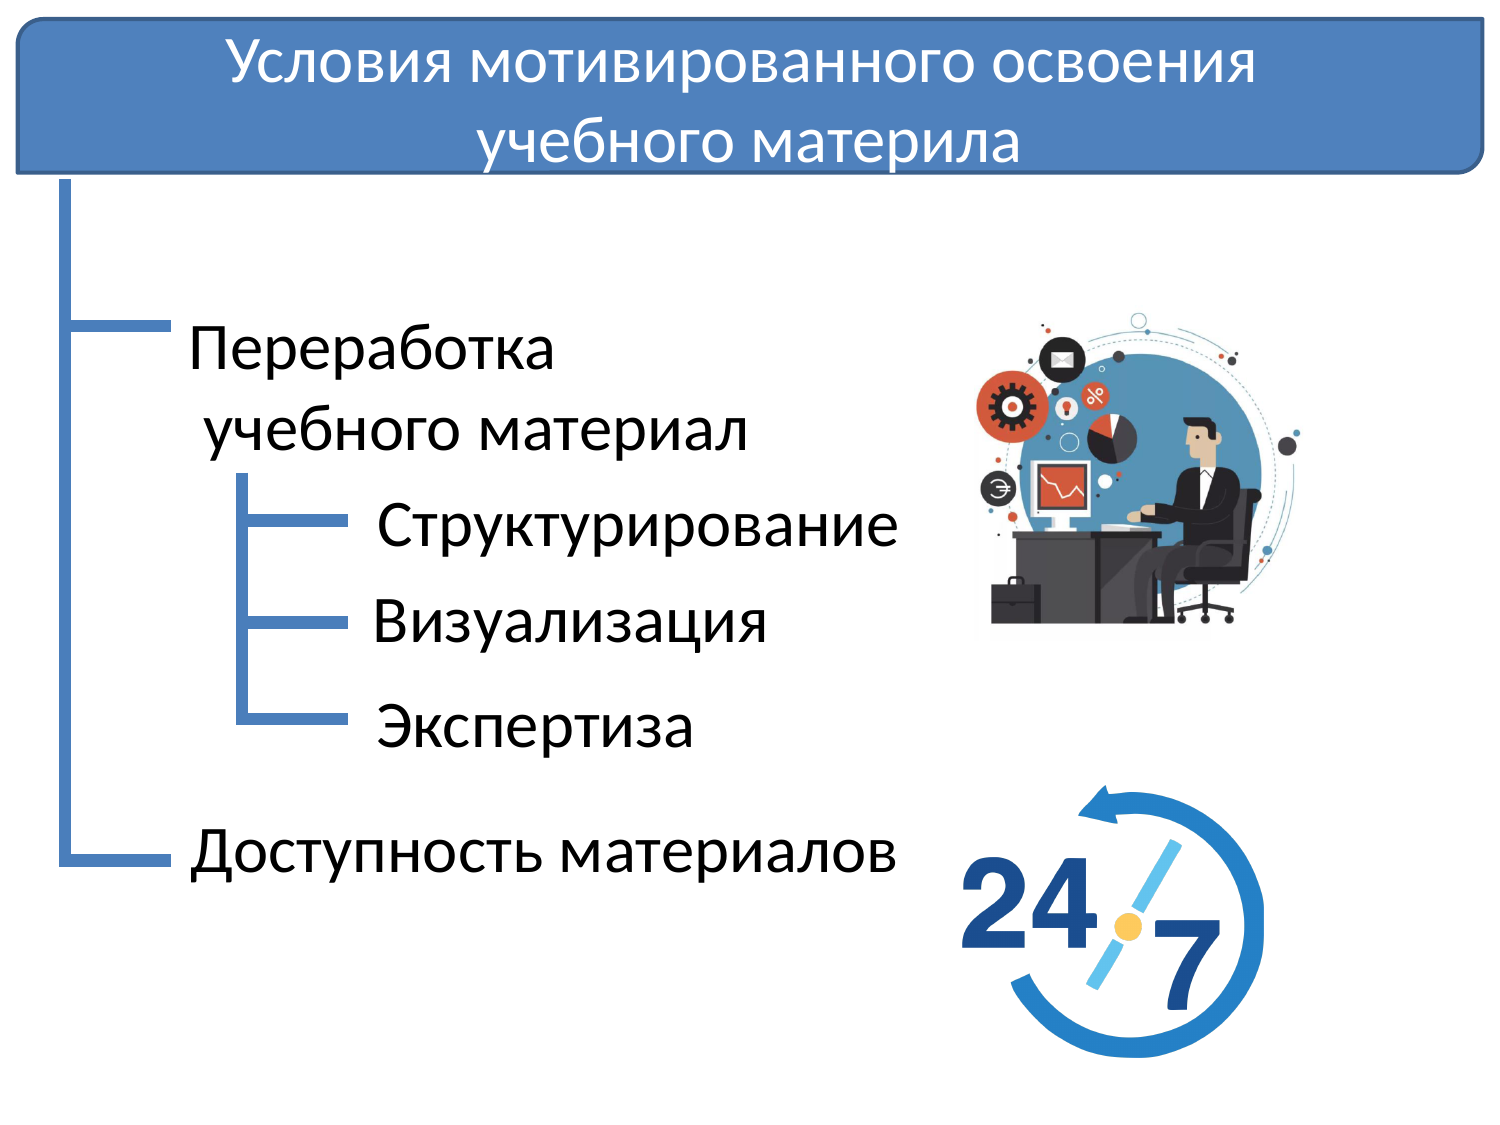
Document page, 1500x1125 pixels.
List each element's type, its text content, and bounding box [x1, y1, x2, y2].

text_box Условия мотивированного освоения учебного материла [15, 16, 1485, 175]
text_box Переработка учебного материал [173, 295, 765, 471]
text_box Доступность материалов [176, 798, 914, 894]
text_box Визуализация [358, 568, 785, 664]
text_box Структурирование [362, 472, 916, 568]
picture [962, 784, 1264, 1059]
text_box Экспертиза [361, 673, 712, 768]
picture [974, 304, 1311, 641]
